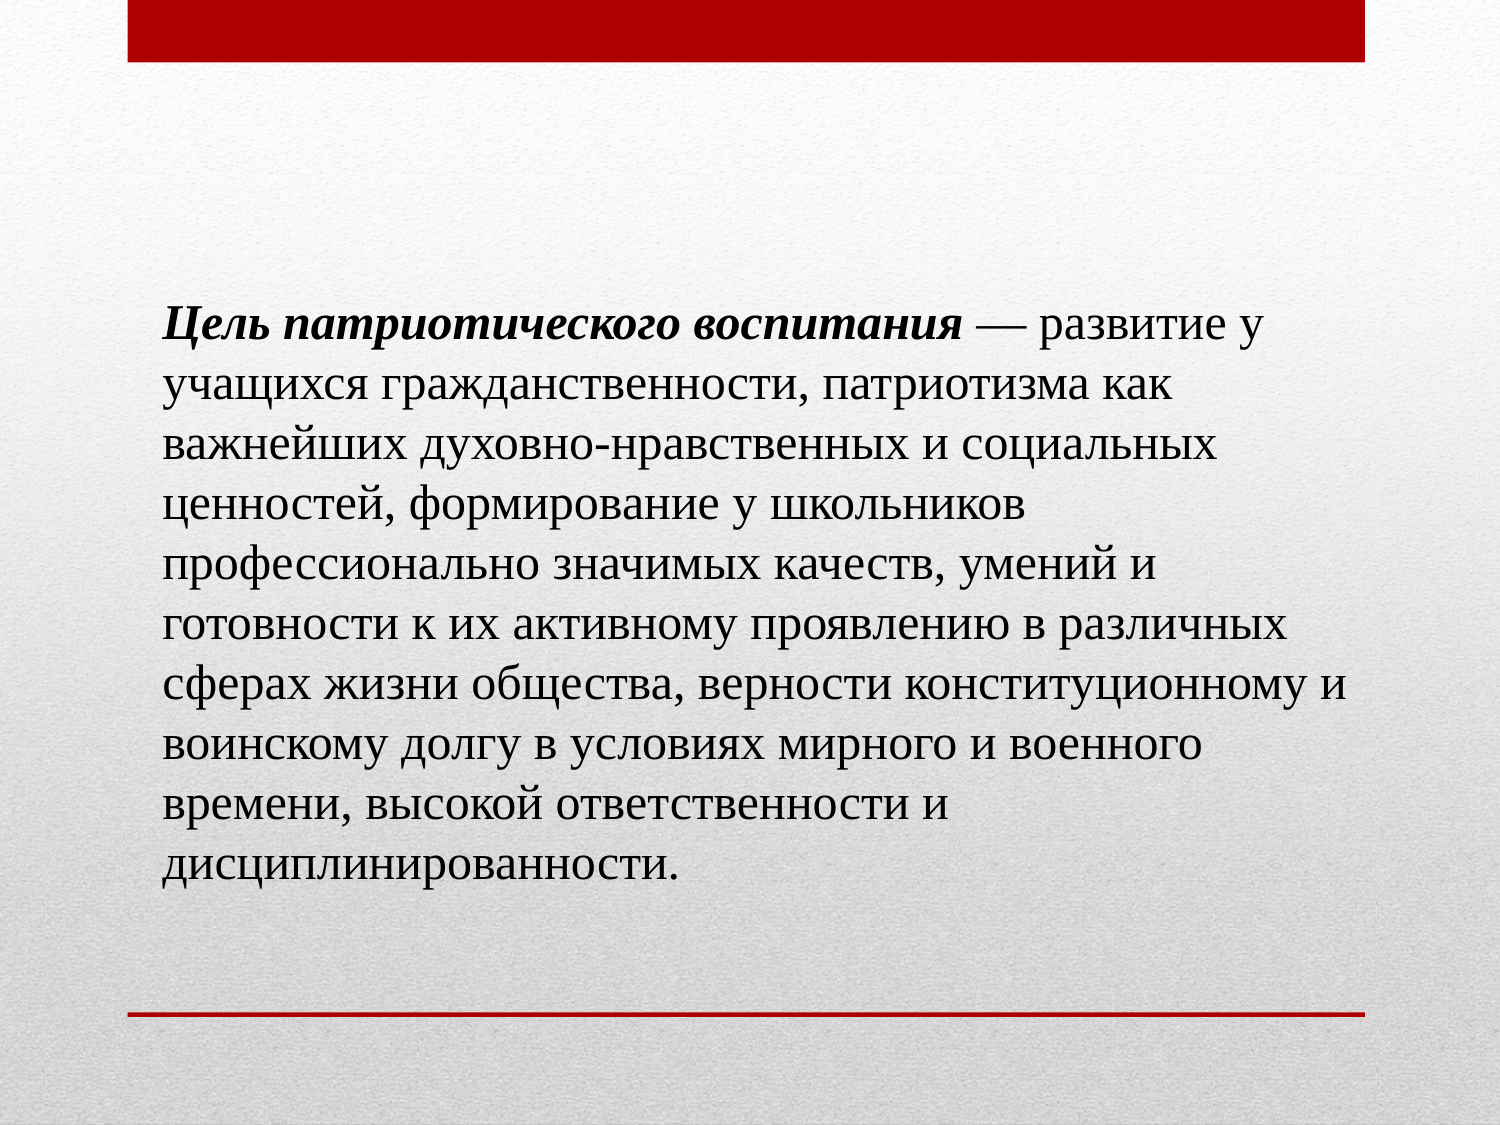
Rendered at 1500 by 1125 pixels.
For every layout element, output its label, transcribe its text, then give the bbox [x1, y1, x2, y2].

text_box Цель патриотического воспитания — развитие у учащихся гражданственности, патриотизма как важнейших духовно-нравственных и социальных ценностей, формирование у школьников профессионально значимых качеств, умений и готовности к их активному проявлению в различных сферах жизни общества, верности конституционному и воинскому долгу в условиях мирного и военного времени, высокой ответственности и дисциплинированности. [147, 282, 1376, 897]
